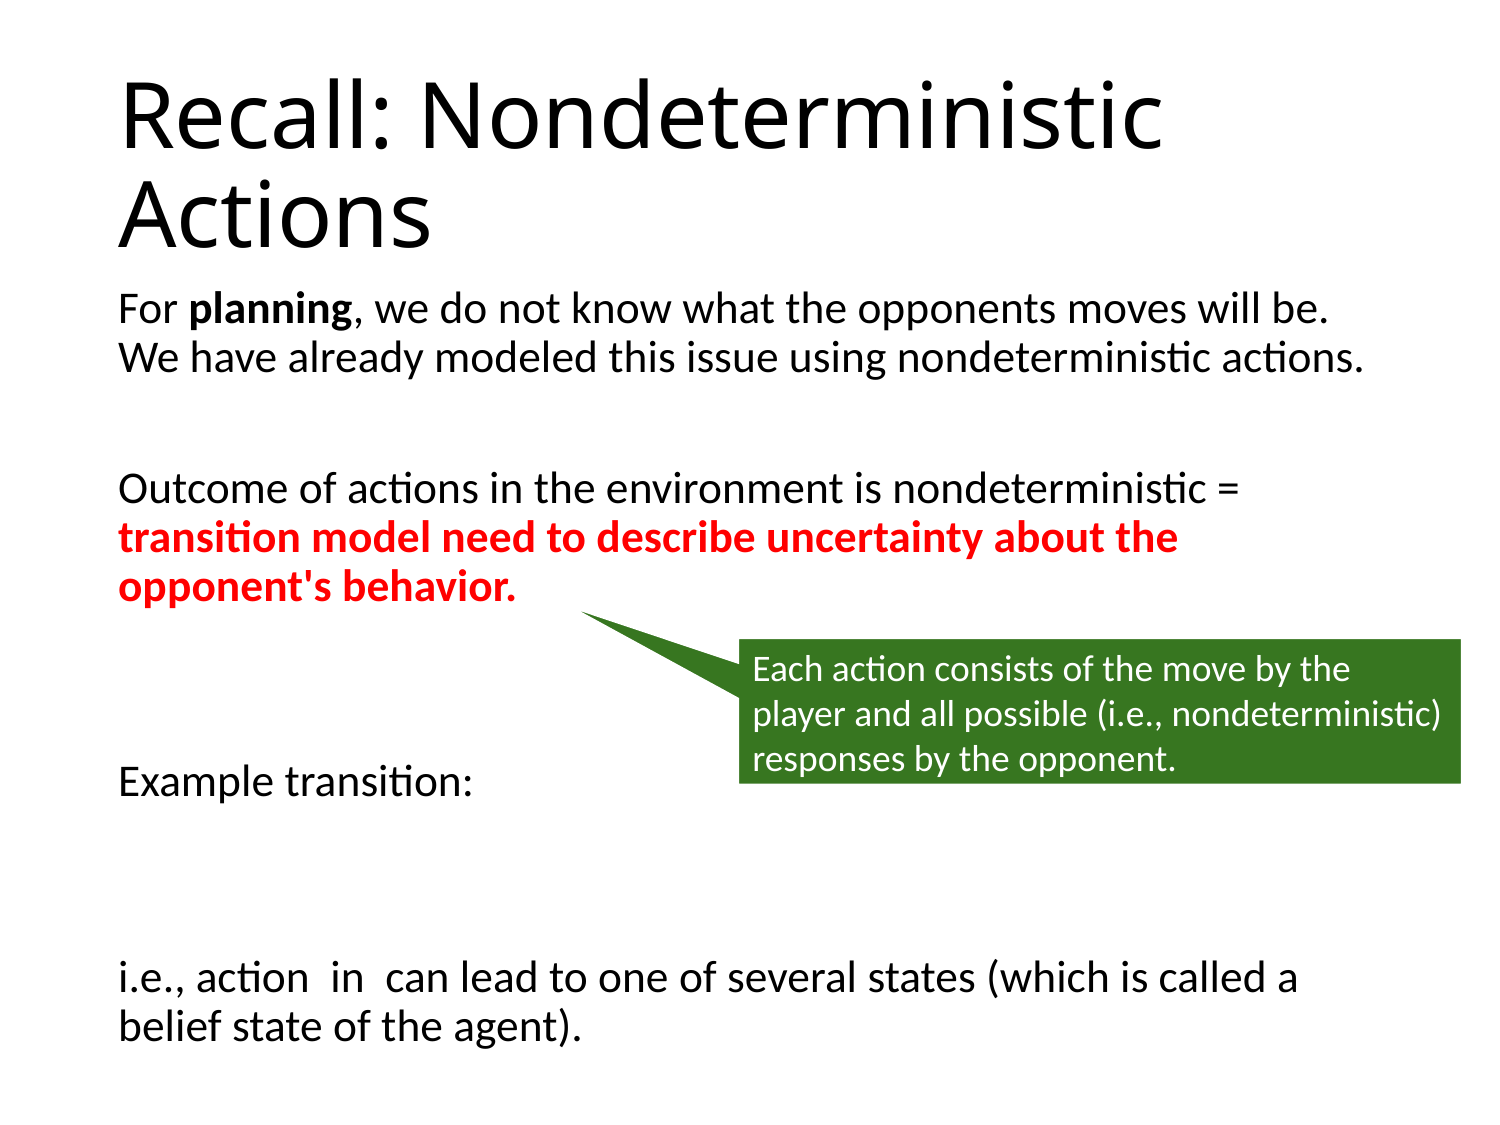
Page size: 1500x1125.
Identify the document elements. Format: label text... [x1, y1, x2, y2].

title Recall: Nondeterministic Actions [103, 59, 1397, 278]
text_box Each action consists of the move by the player and all possible (i.e., nondeterministic) responses by the opponent. [562, 602, 1465, 787]
